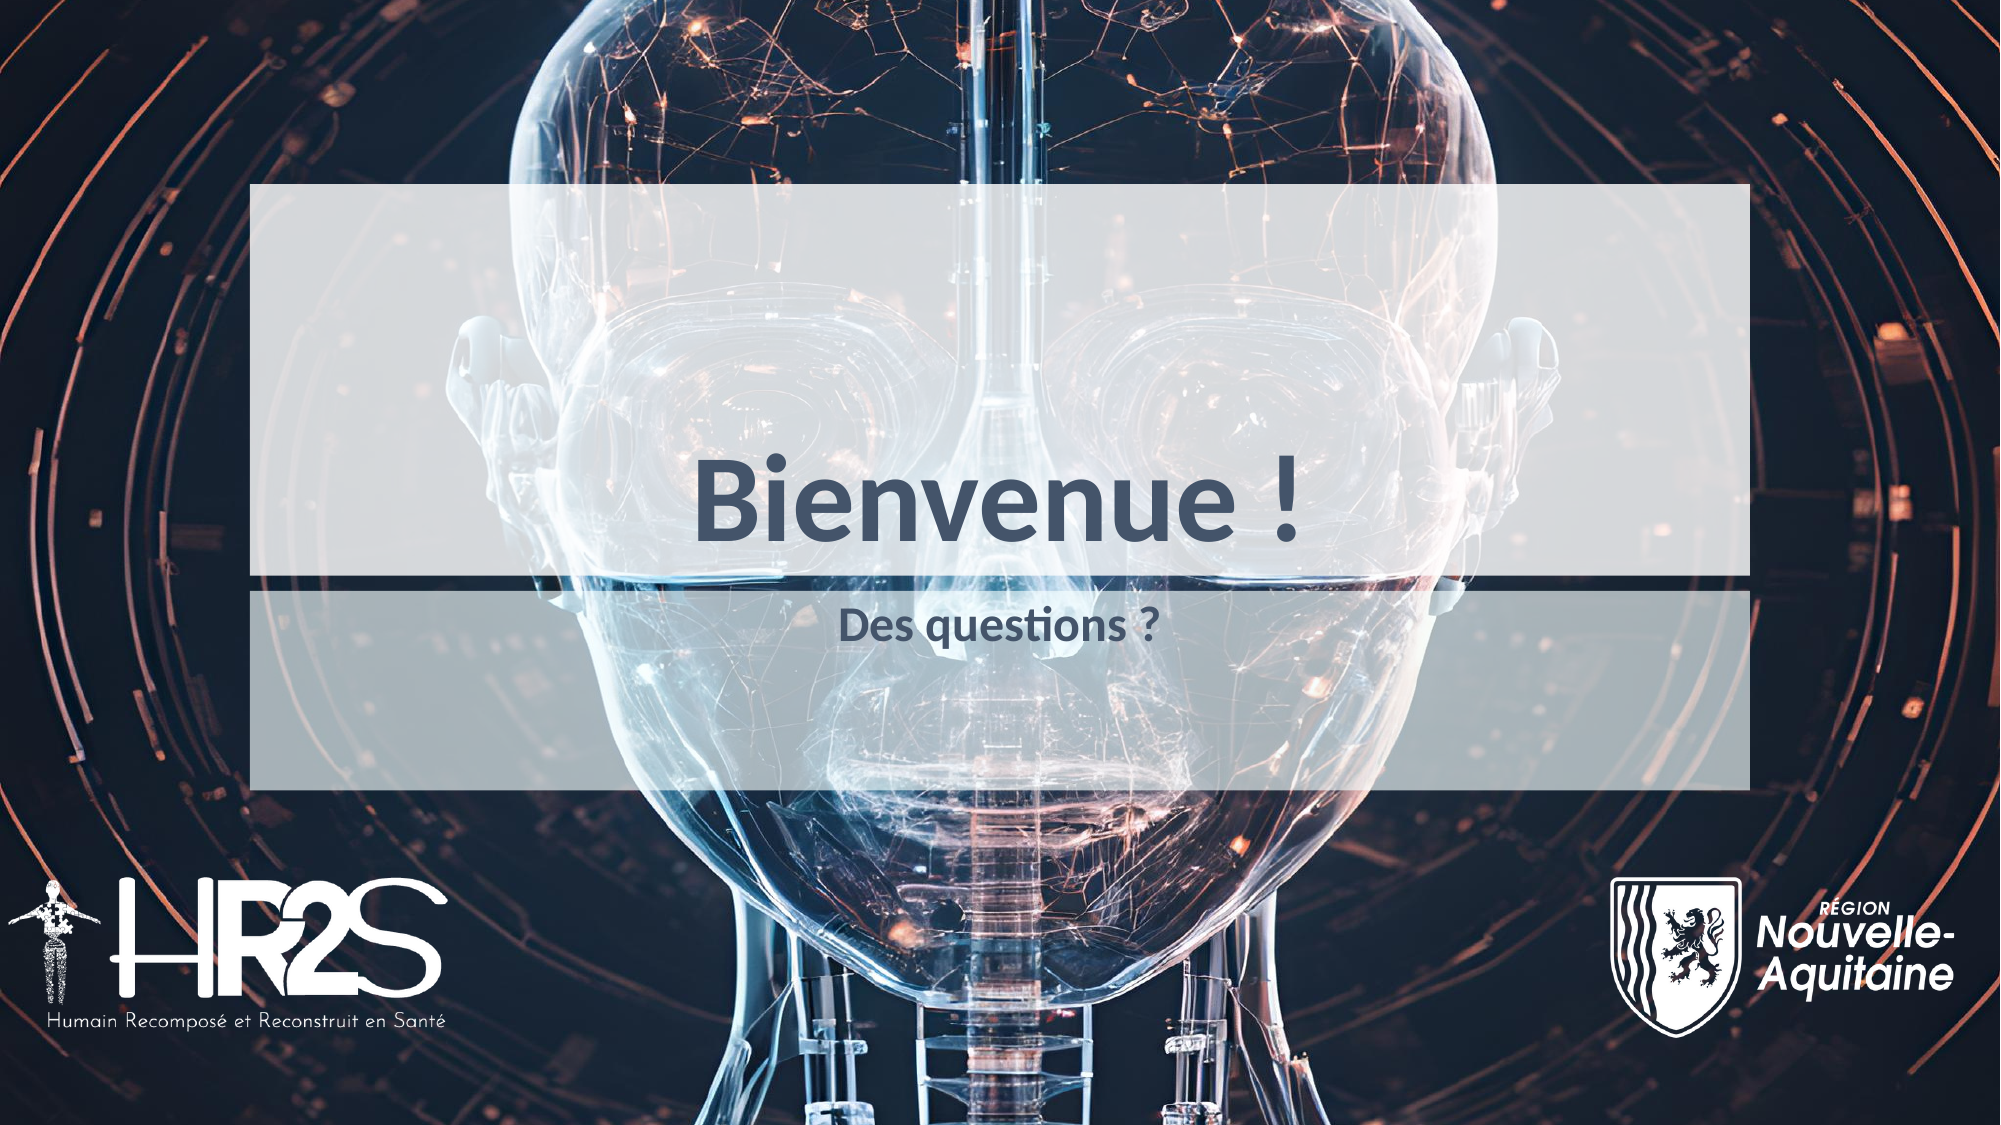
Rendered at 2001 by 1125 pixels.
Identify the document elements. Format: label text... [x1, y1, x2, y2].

title Bienvenue ! [249, 184, 1750, 576]
picture [0, 0, 2000, 1125]
subtitle Des questions ? [249, 590, 1750, 791]
